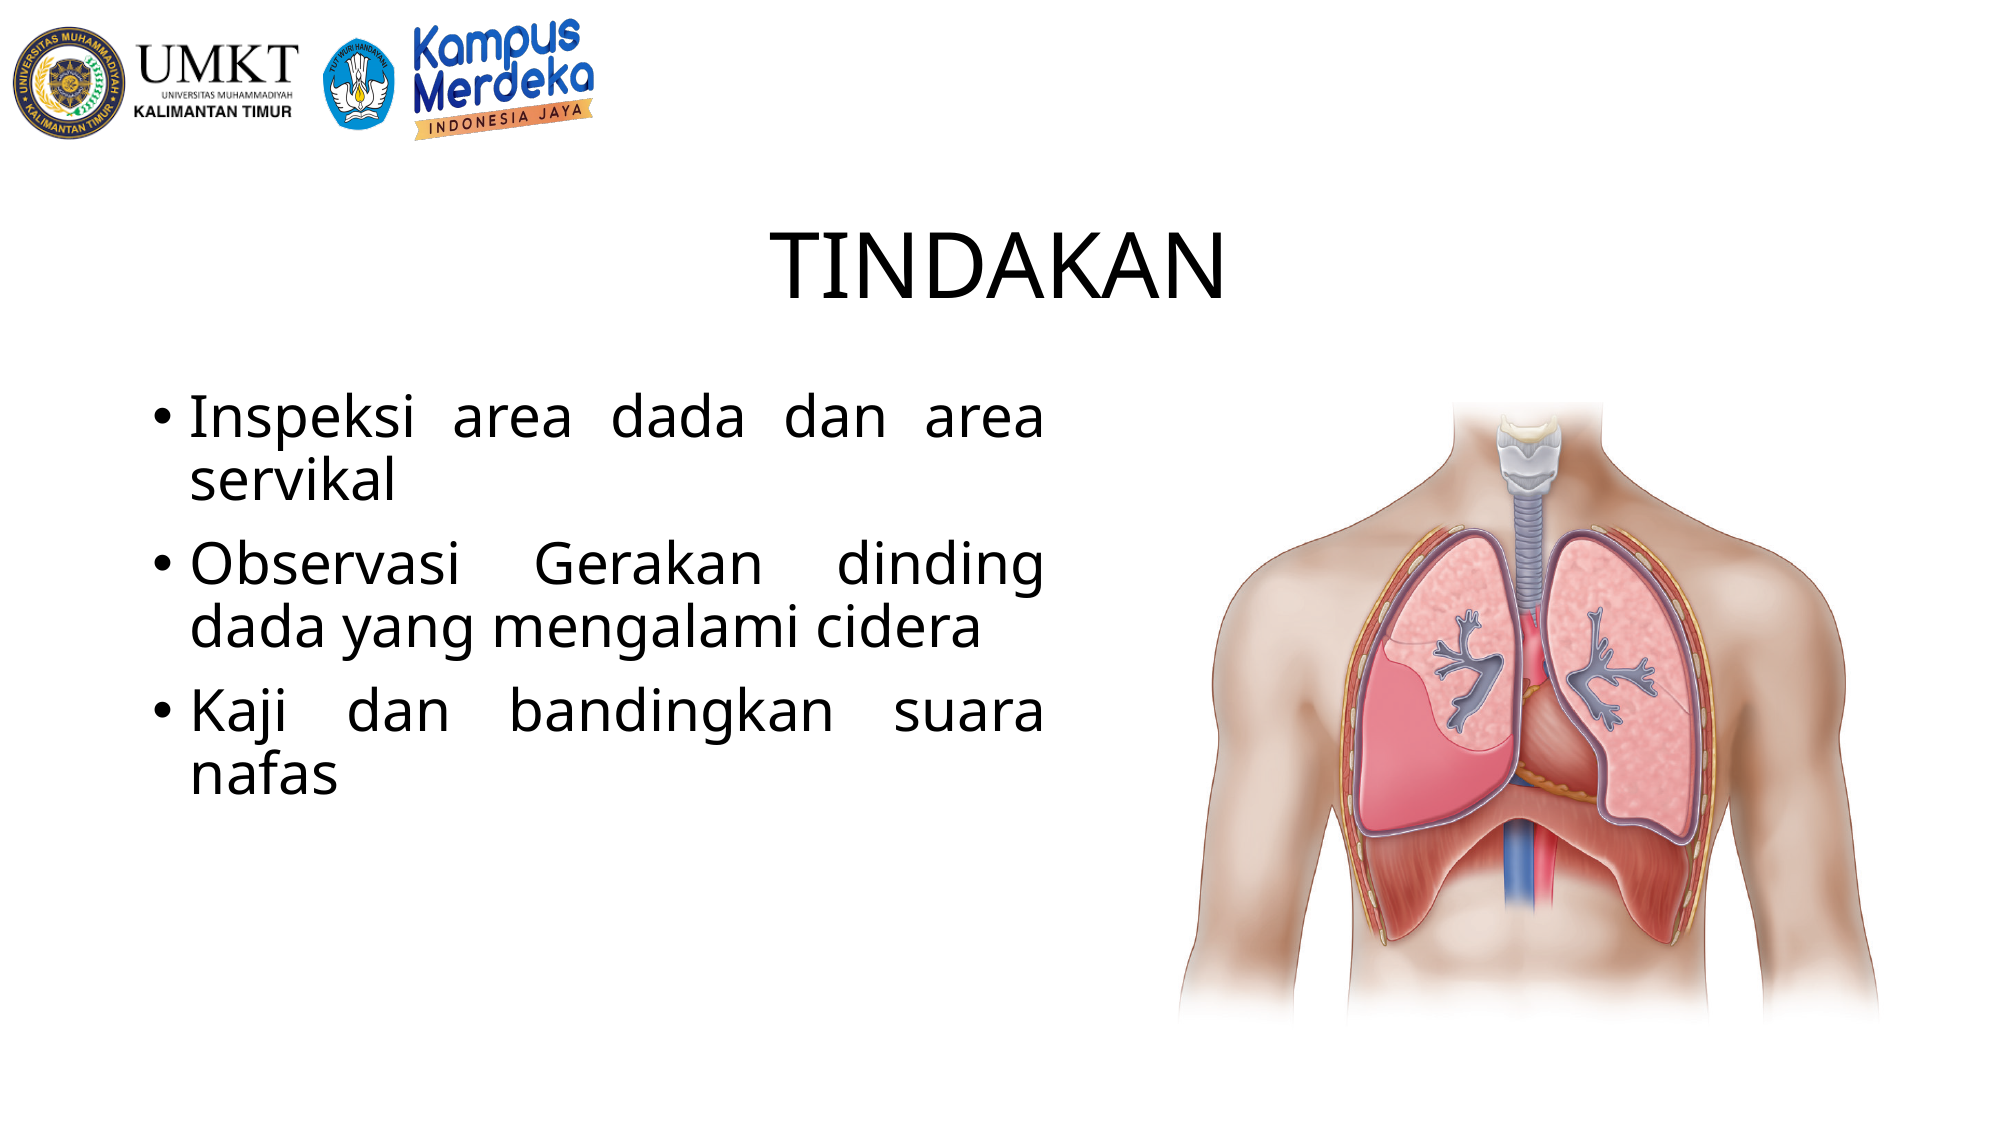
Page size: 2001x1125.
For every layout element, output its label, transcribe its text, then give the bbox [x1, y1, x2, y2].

list Inspeksi area dada dan area servikal Observasi Gerakan dinding dada yang mengalami cidera Kaji dan bandingkan suara nafas [137, 380, 1062, 1014]
picture [0, 0, 595, 181]
picture [1079, 402, 1984, 1036]
title TINDAKAN [137, 183, 1863, 355]
